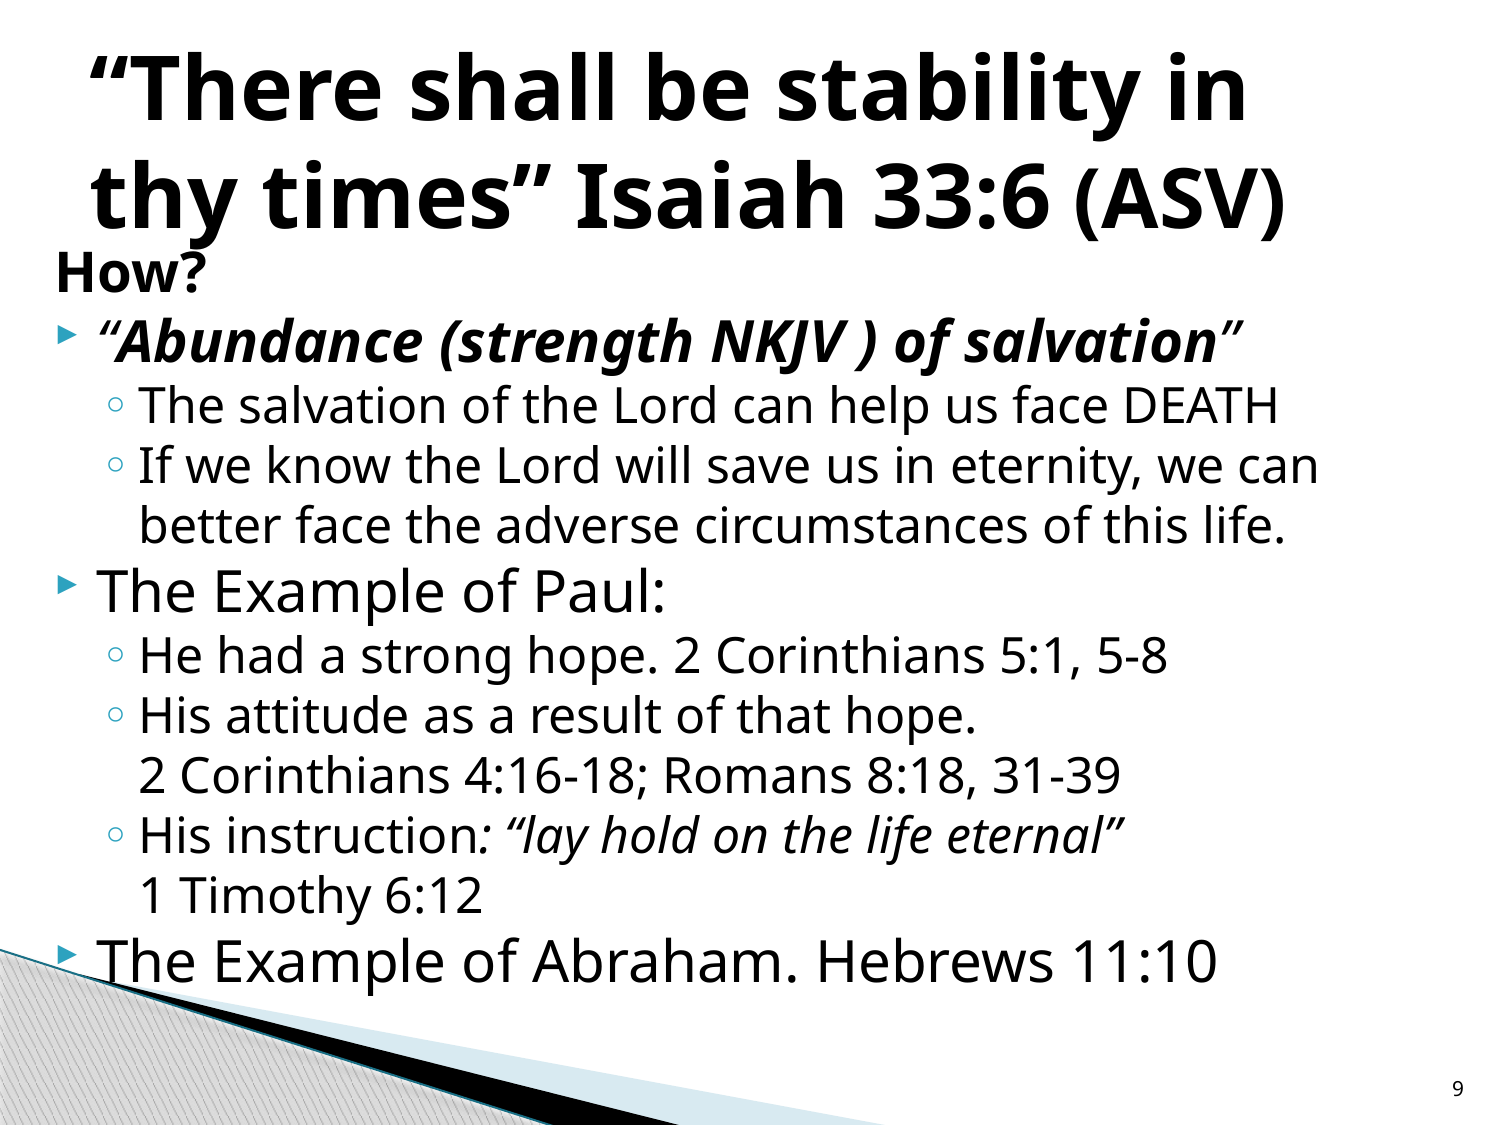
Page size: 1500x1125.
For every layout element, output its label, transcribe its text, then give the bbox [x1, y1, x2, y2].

slide_number 9 [1418, 1051, 1479, 1112]
list How? “Abundance (strength NKJV ) of salvation” The salvation of the Lord can help us face DEATH If we know the Lord will save us in eternity, we can better face the adverse circumstances of this life. The Example of Paul: He had a strong hope. 2 Corinthians 5:1, 5-8 His attitude as a result of that hope. 2 Corinthians 4:16-18; Romans 8:18, 31-39 His instruction: “lay hold on the life eternal” 1 Timothy 6:12 The Example of Abraham. Hebrews 11:10 [21, 229, 1465, 1002]
title “There shall be stability in thy times” Isaiah 33:6 (ASV) [75, 23, 1425, 254]
